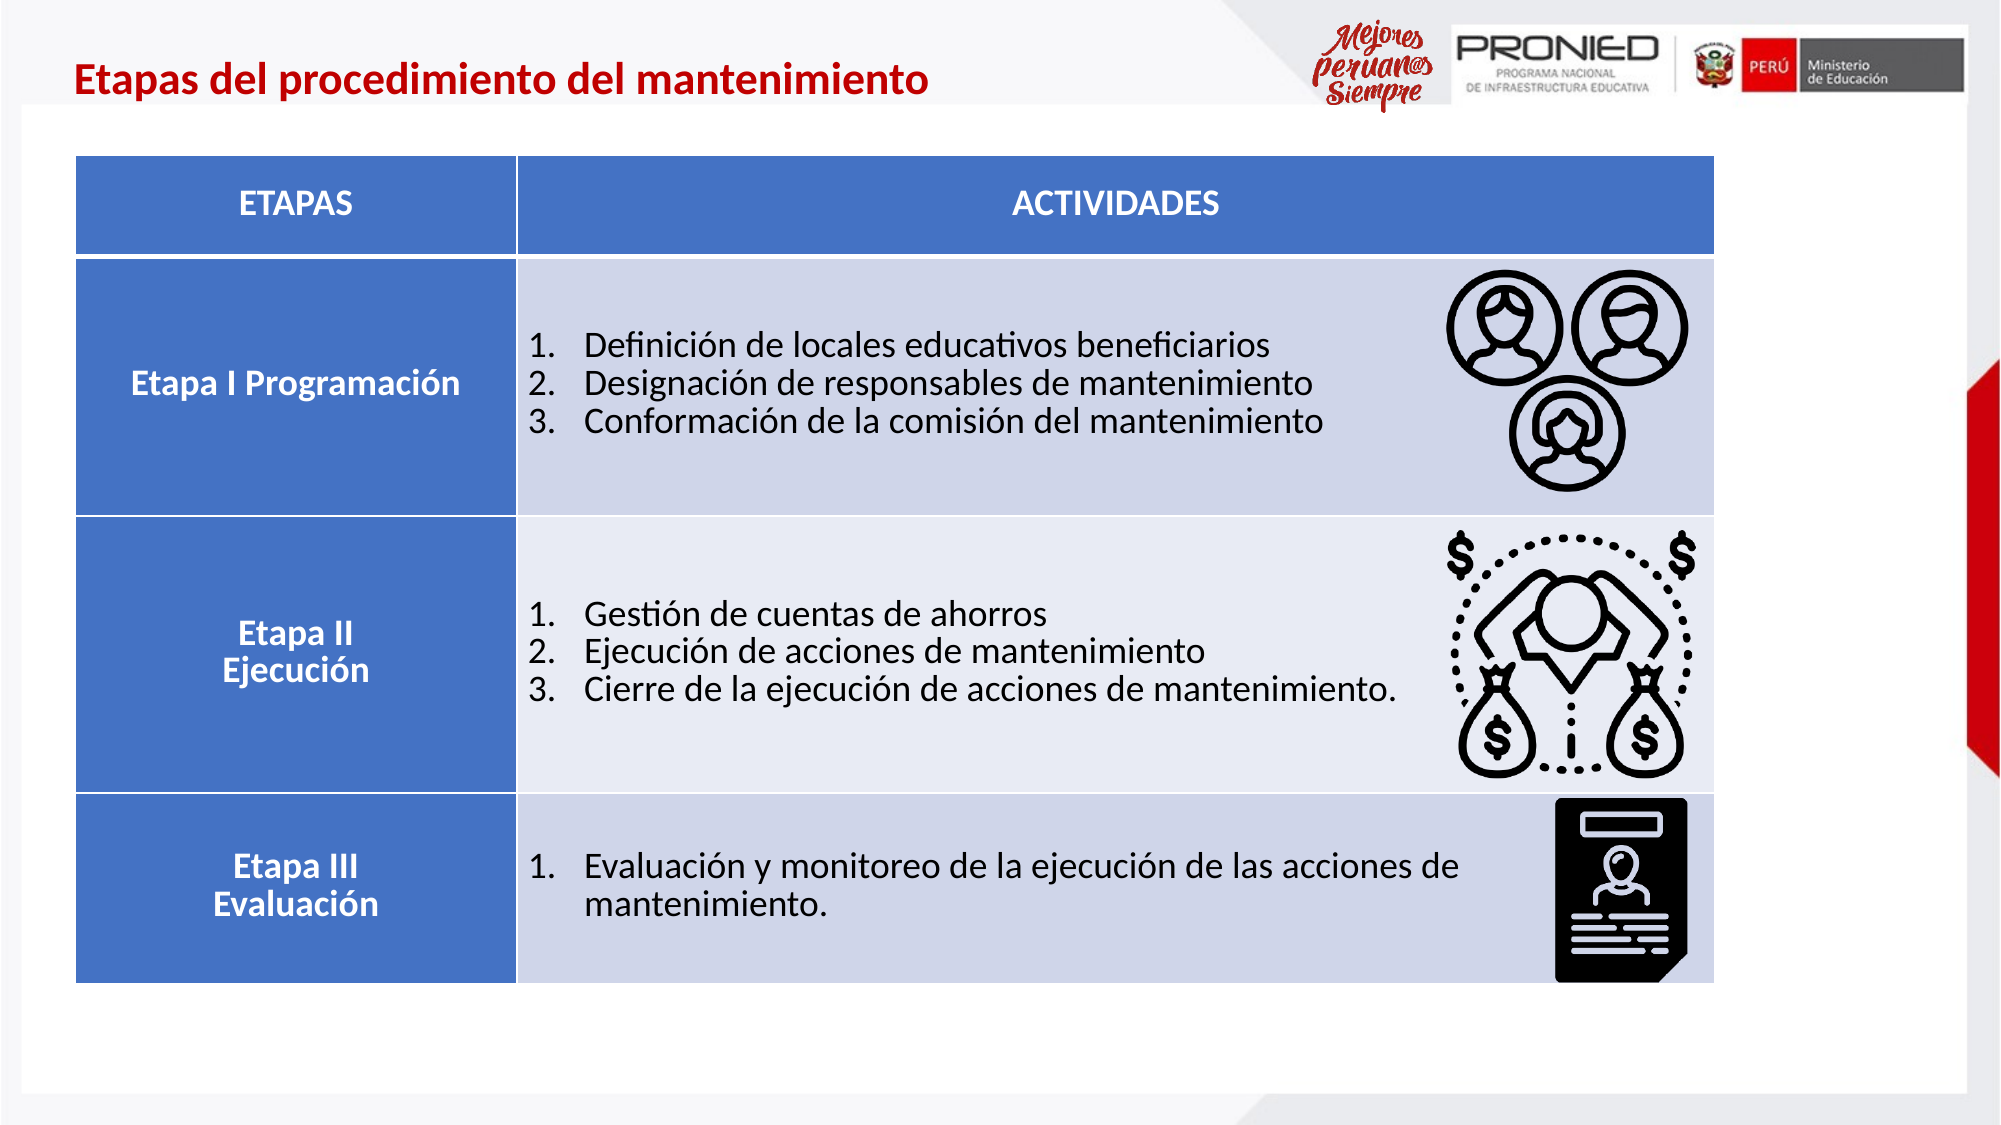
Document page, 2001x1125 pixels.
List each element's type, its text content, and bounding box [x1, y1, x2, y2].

text_box Etapas del procedimiento del mantenimiento [59, 41, 945, 112]
table_header ACTIVIDADES [518, 156, 1714, 254]
table_cell Evaluación y monitoreo de la ejecución de las acciones de mantenimiento. [518, 794, 1714, 983]
table_cell Etapa II Ejecución [76, 517, 516, 792]
table_cell Definición de locales educativos beneficiarios Designación de responsables de mantenimiento Conformación de la comisión del mantenimiento [518, 259, 1714, 515]
table_cell Etapa I Programación [76, 259, 516, 515]
picture [0, 0, 2001, 1125]
table_cell Gestión de cuentas de ahorros Ejecución de acciones de mantenimiento Cierre de la ejecución de acciones de mantenimiento. [518, 517, 1714, 792]
table_header ETAPAS [76, 156, 516, 254]
table_cell Etapa III Evaluación [76, 794, 516, 983]
